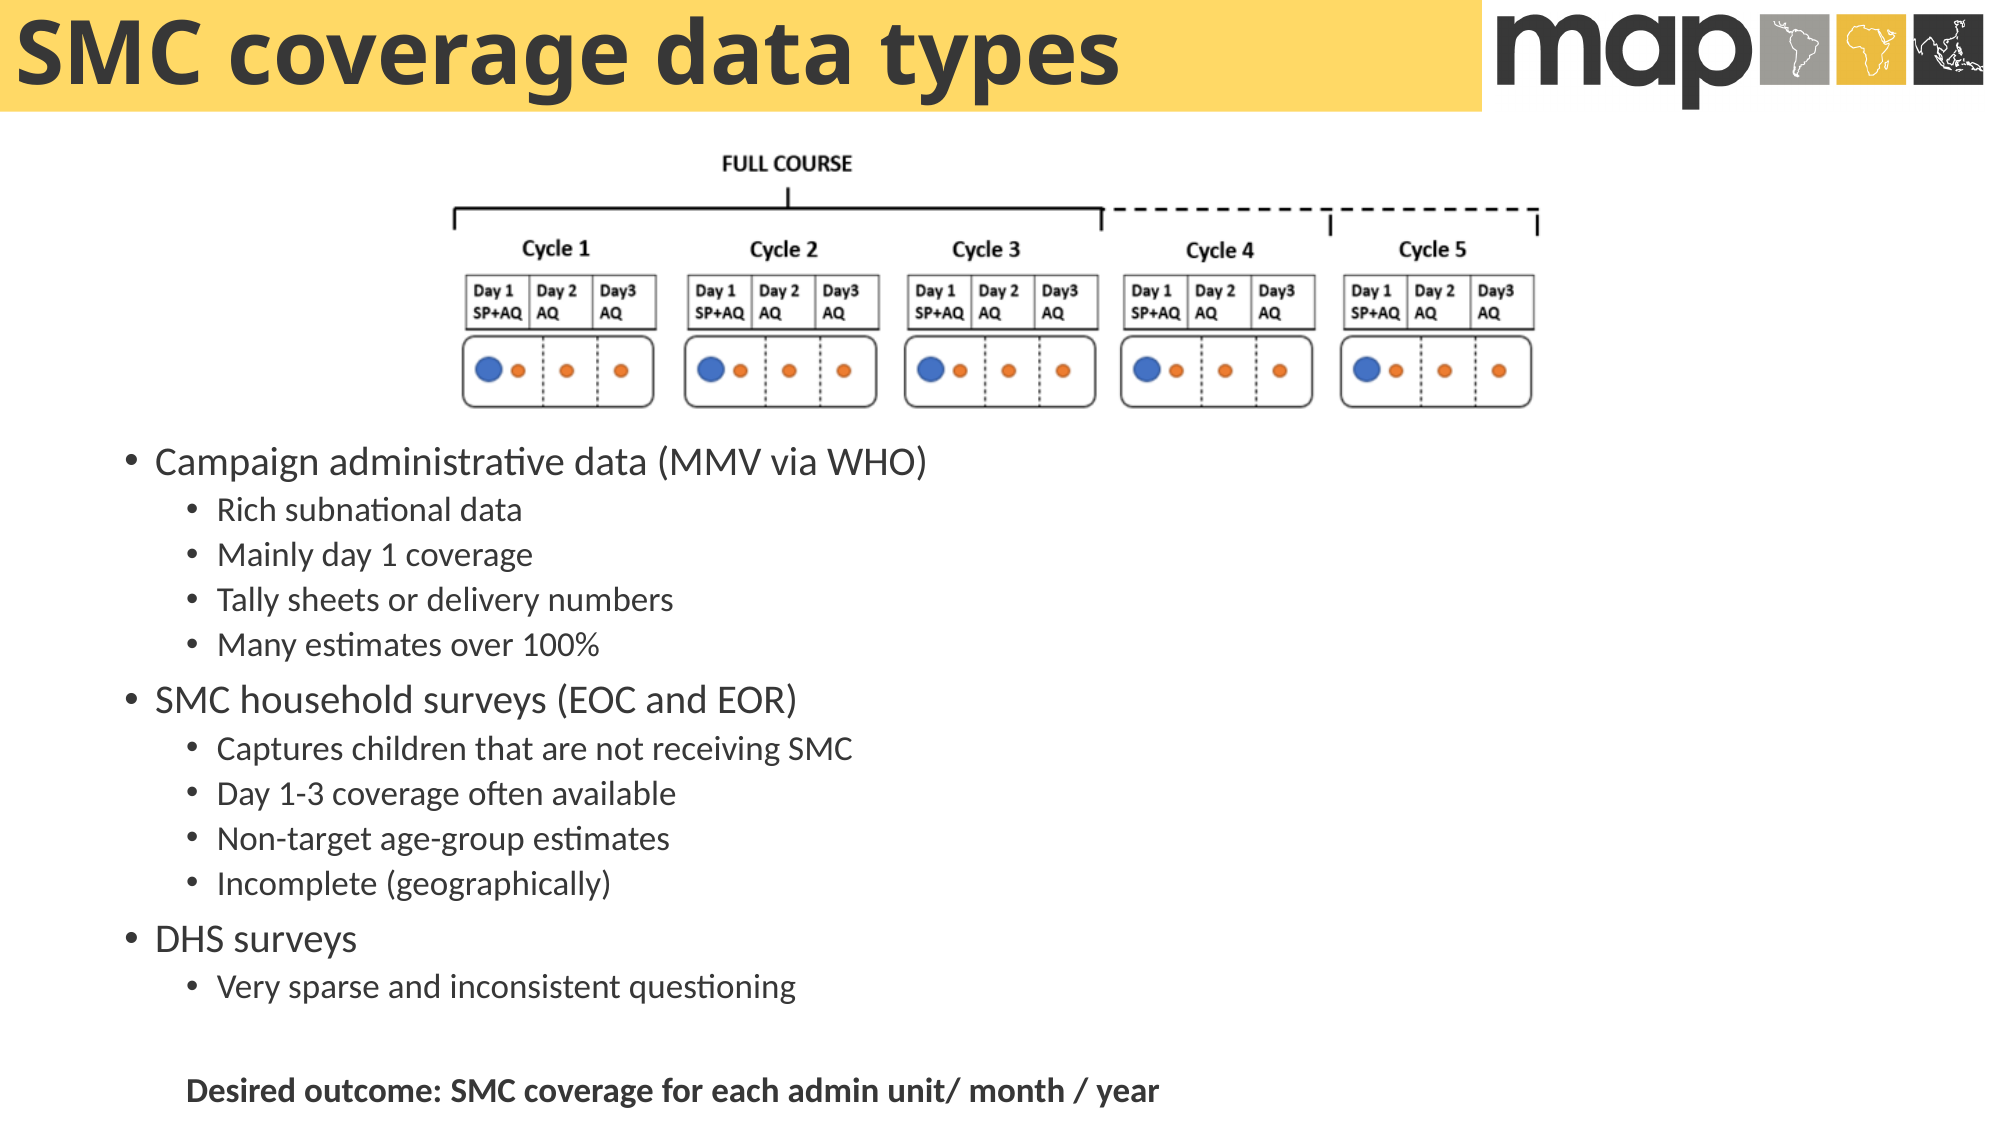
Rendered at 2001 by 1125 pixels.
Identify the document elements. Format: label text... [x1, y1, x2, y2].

title SMC coverage data types [0, 0, 1482, 112]
picture [437, 137, 1550, 413]
picture [1495, 12, 1985, 112]
list Campaign administrative data (MMV via WHO) Rich subnational data Mainly day 1 coverage Tally sheets or delivery numbers Many estimates over 100% SMC household surveys (EOC and EOR) Captures children that are not receiving SMC Day 1-3 coverage often available Non-target age-group estimates Incomplete (geographically) DHS surveys Very sparse and inconsistent questioning Desired outcome: SMC coverage for each admin unit/ month / year [109, 432, 1859, 1125]
